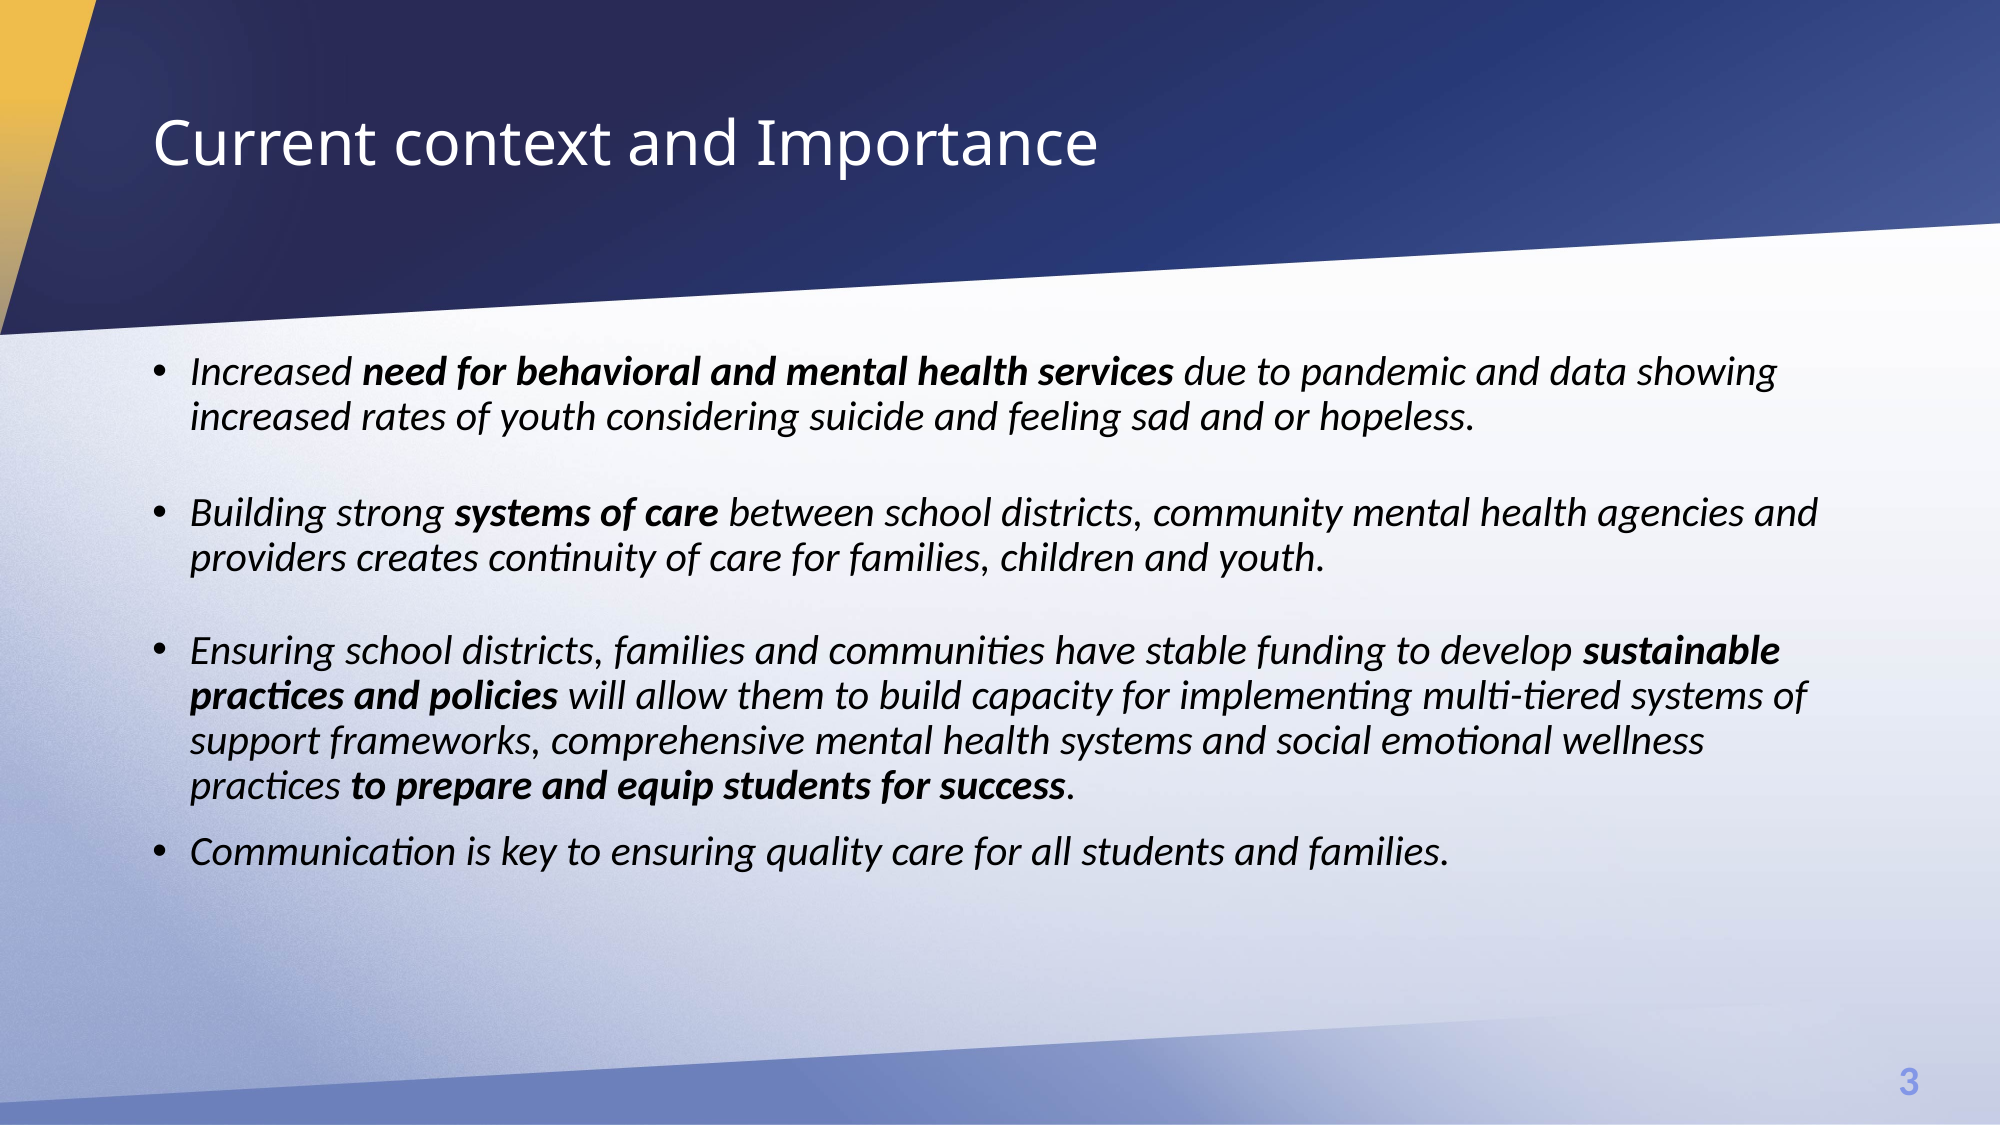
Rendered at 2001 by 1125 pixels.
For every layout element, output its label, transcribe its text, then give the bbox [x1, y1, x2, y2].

list Increased need for behavioral and mental health services due to pandemic and data showing increased rates of youth considering suicide and feeling sad and or hopeless. Building strong systems of care between school districts, community mental health agencies and providers creates continuity of care for families, children and youth. Ensuring school districts, families and communities have stable funding to develop sustainable practices and policies will allow them to build capacity for implementing multi-tiered systems of support frameworks, comprehensive mental health systems and social emotional wellness practices to prepare and equip students for success. Communication is key to ensuring quality care for all students and families. [137, 342, 1863, 1096]
title Current context and Importance [137, 59, 1863, 231]
picture [0, 0, 2000, 1125]
